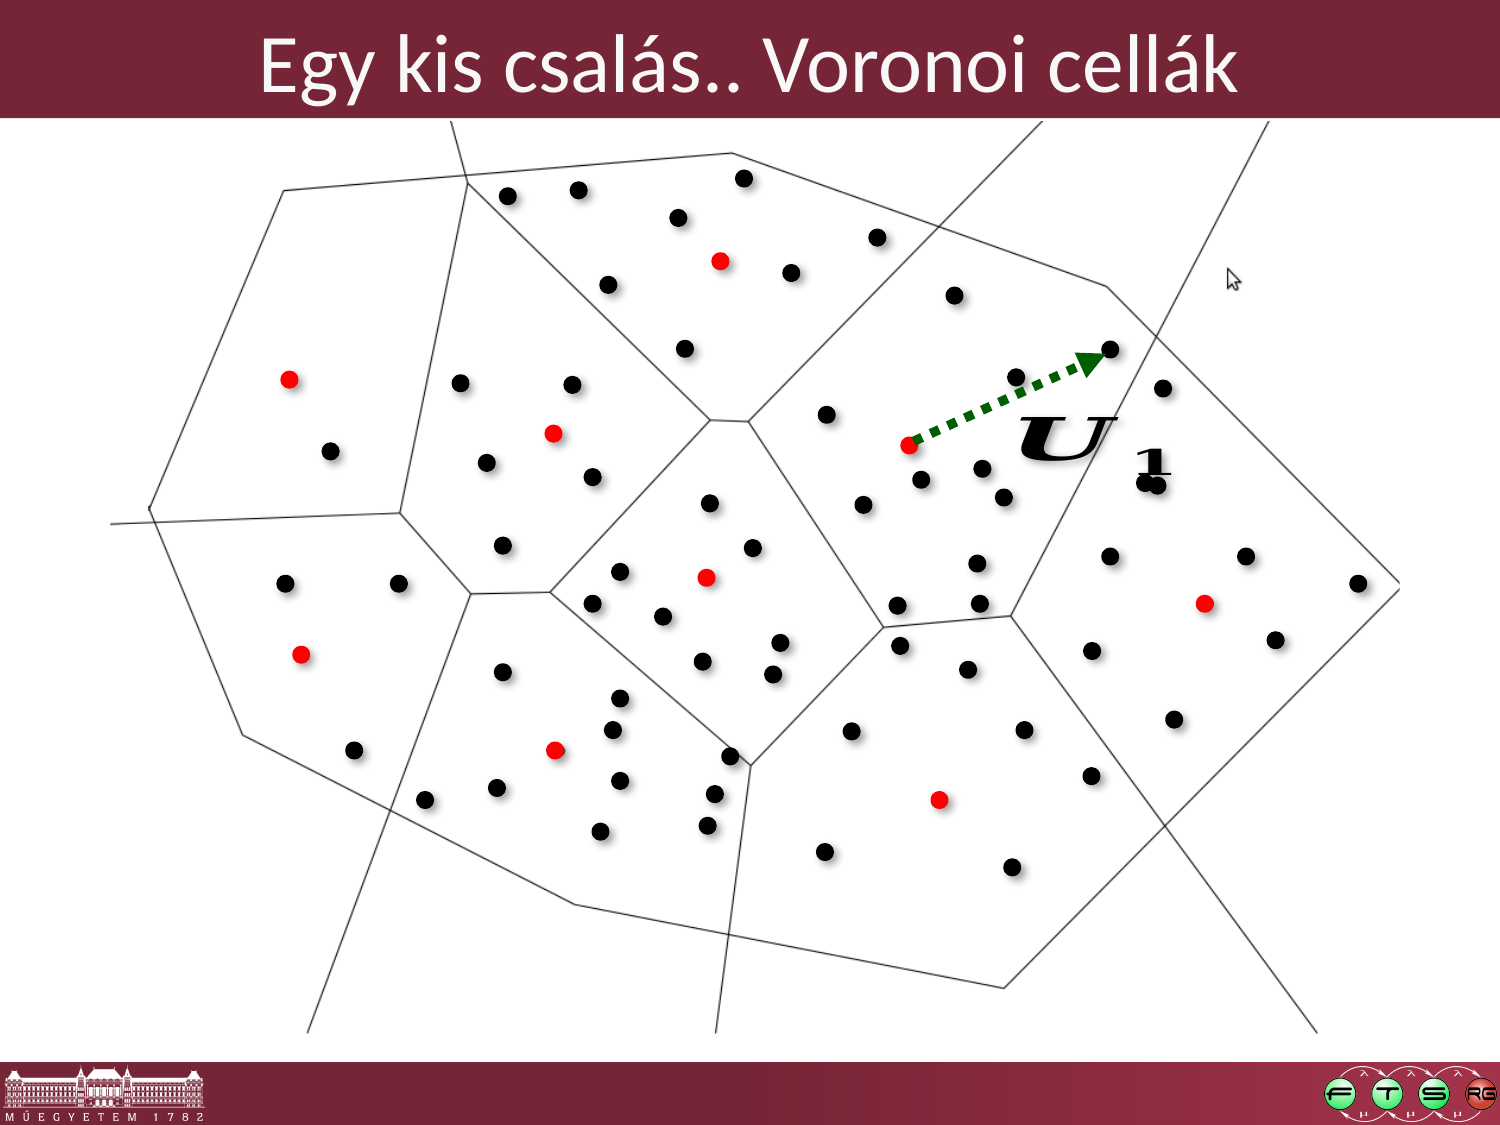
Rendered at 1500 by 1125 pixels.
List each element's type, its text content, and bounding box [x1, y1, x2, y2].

picture [3, 1063, 205, 1121]
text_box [913, 353, 1107, 442]
title Egy kis csalás.. Voronoi cellák [0, 0, 1500, 119]
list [110, 121, 1400, 1035]
picture [1324, 1066, 1497, 1122]
